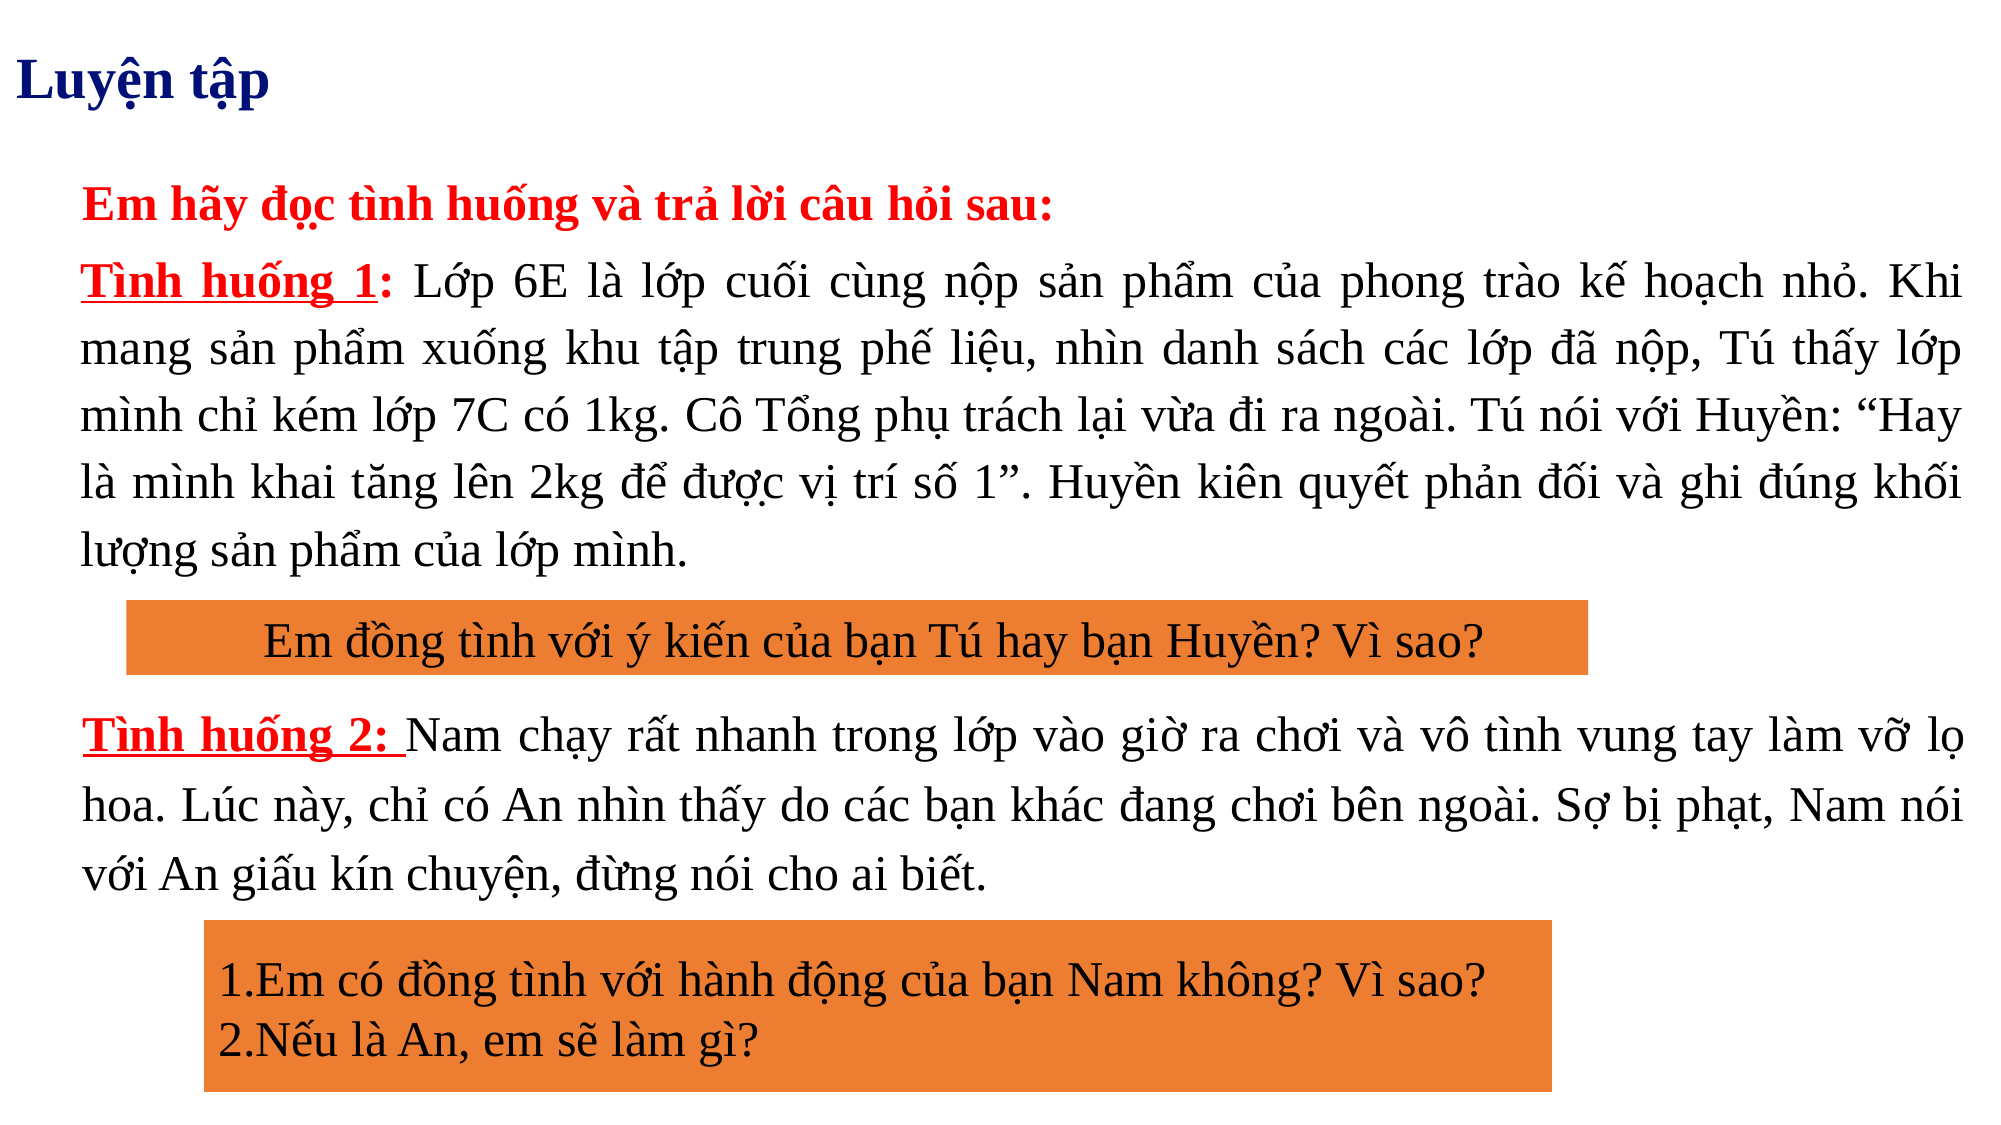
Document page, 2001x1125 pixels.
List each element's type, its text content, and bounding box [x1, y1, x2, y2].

text_box Luyện tập Em hãy đọ̣c tình huống và trả lời câu hỏi sau: Tình huống 1: Lớp 6E là lớp cuối cùng nộp sản phẩm của phong trào kế hoạch nhỏ. Khi mang sản phẩm xuống khu tập trung phế liệu, nhìn danh sách các lớp đã nộp, Tú thấy lớp mình chỉ kém lớp 7C có 1kg. Cô Tổng phụ trách lại vừa đi ra ngoài. Tú nói với Huyền: “Hay là mình khai tăng lên 2kg để đượ̣c vị trí số 1”. Huyền kiên quyết phản đối và ghi đúng khối lượng sản phẩm của lớp mình. [0, 32, 1981, 584]
text_box Tình huống 2: Nam chạy rất nhanh trong lớp vào giờ ra chơi và vô tình vung tay làm vỡ lọ hoa. Lúc này, chỉ có An nhìn thấy do các bạn khác đang chơi bên ngoài. Sợ bị phạt, Nam nói với An giấu kín chuyện, đừng nói cho ai biết. [0, 684, 1981, 908]
text_box 1.Em có đồng tình với hành động của bạn Nam không? Vì sao? 2.Nếu là An, em sẽ làm gì? [202, 918, 1554, 1094]
text_box Em đồng tình với ý kiến của bạn Tú hay bạn Huyền? Vì sao? [126, 600, 1589, 675]
